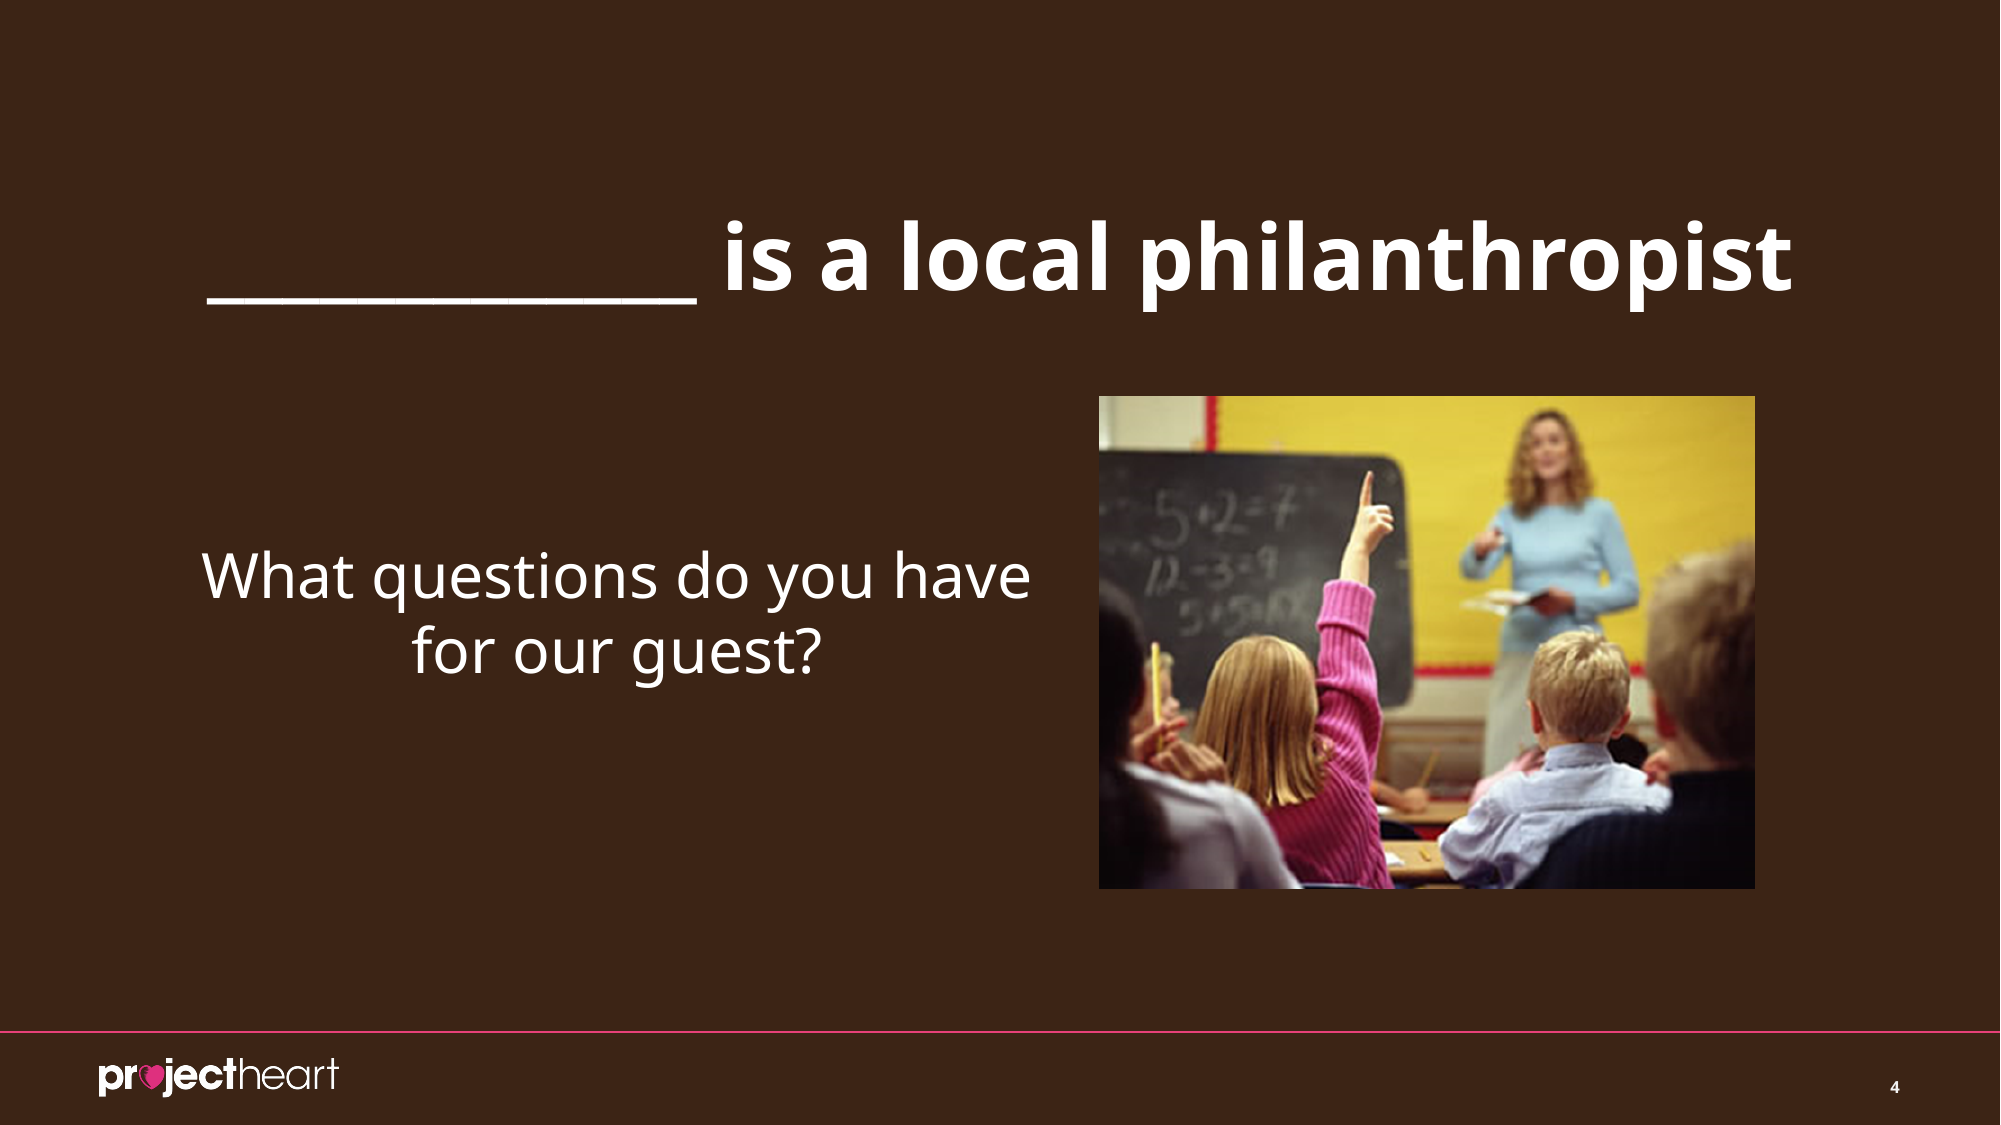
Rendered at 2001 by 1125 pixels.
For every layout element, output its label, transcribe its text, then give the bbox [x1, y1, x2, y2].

picture [1098, 396, 1756, 890]
text_box What questions do you have for our guest? [143, 520, 1092, 765]
picture [99, 1058, 339, 1103]
slide_number 4 [1836, 1058, 1900, 1119]
title _____________ is a local philanthropist [108, 161, 1895, 346]
